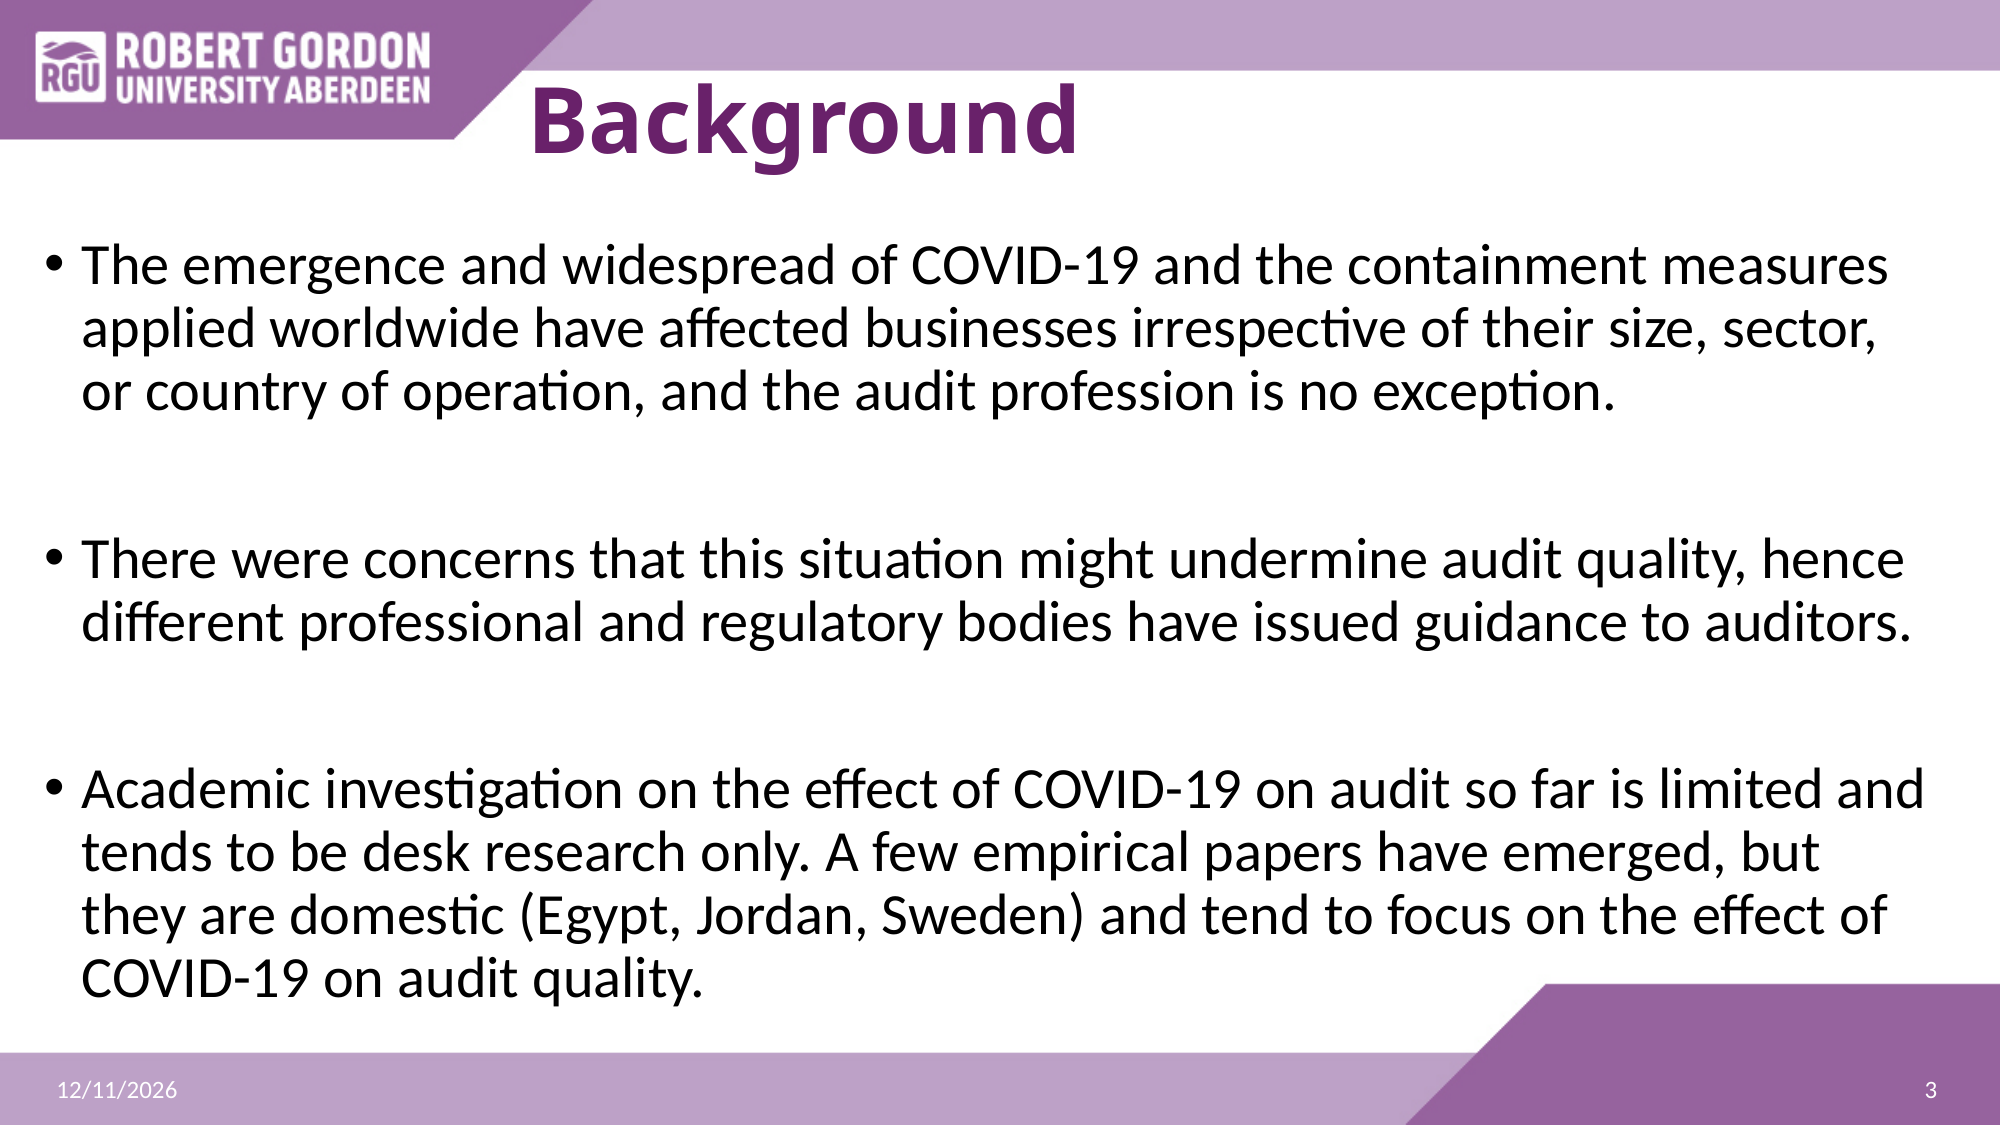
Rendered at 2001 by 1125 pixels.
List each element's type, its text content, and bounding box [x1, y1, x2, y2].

list The emergence and widespread of COVID-19 and the containment measures applied worldwide have affected businesses irrespective of their size, sector, or country of operation, and the audit profession is no exception. There were concerns that this situation might undermine audit quality, hence different professional and regulatory bodies have issued guidance to auditors. Academic investigation on the effect of COVID-19 on audit so far is limited and tends to be desk research only. A few empirical papers have emerged, but they are domestic (Egypt, Jordan, Sweden) and tend to focus on the effect of COVID-19 on audit quality. [29, 227, 1953, 1014]
slide_number 3 [1731, 1058, 1953, 1119]
title Background [512, 67, 2000, 166]
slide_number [41, 1058, 250, 1119]
picture [0, 0, 2000, 1125]
